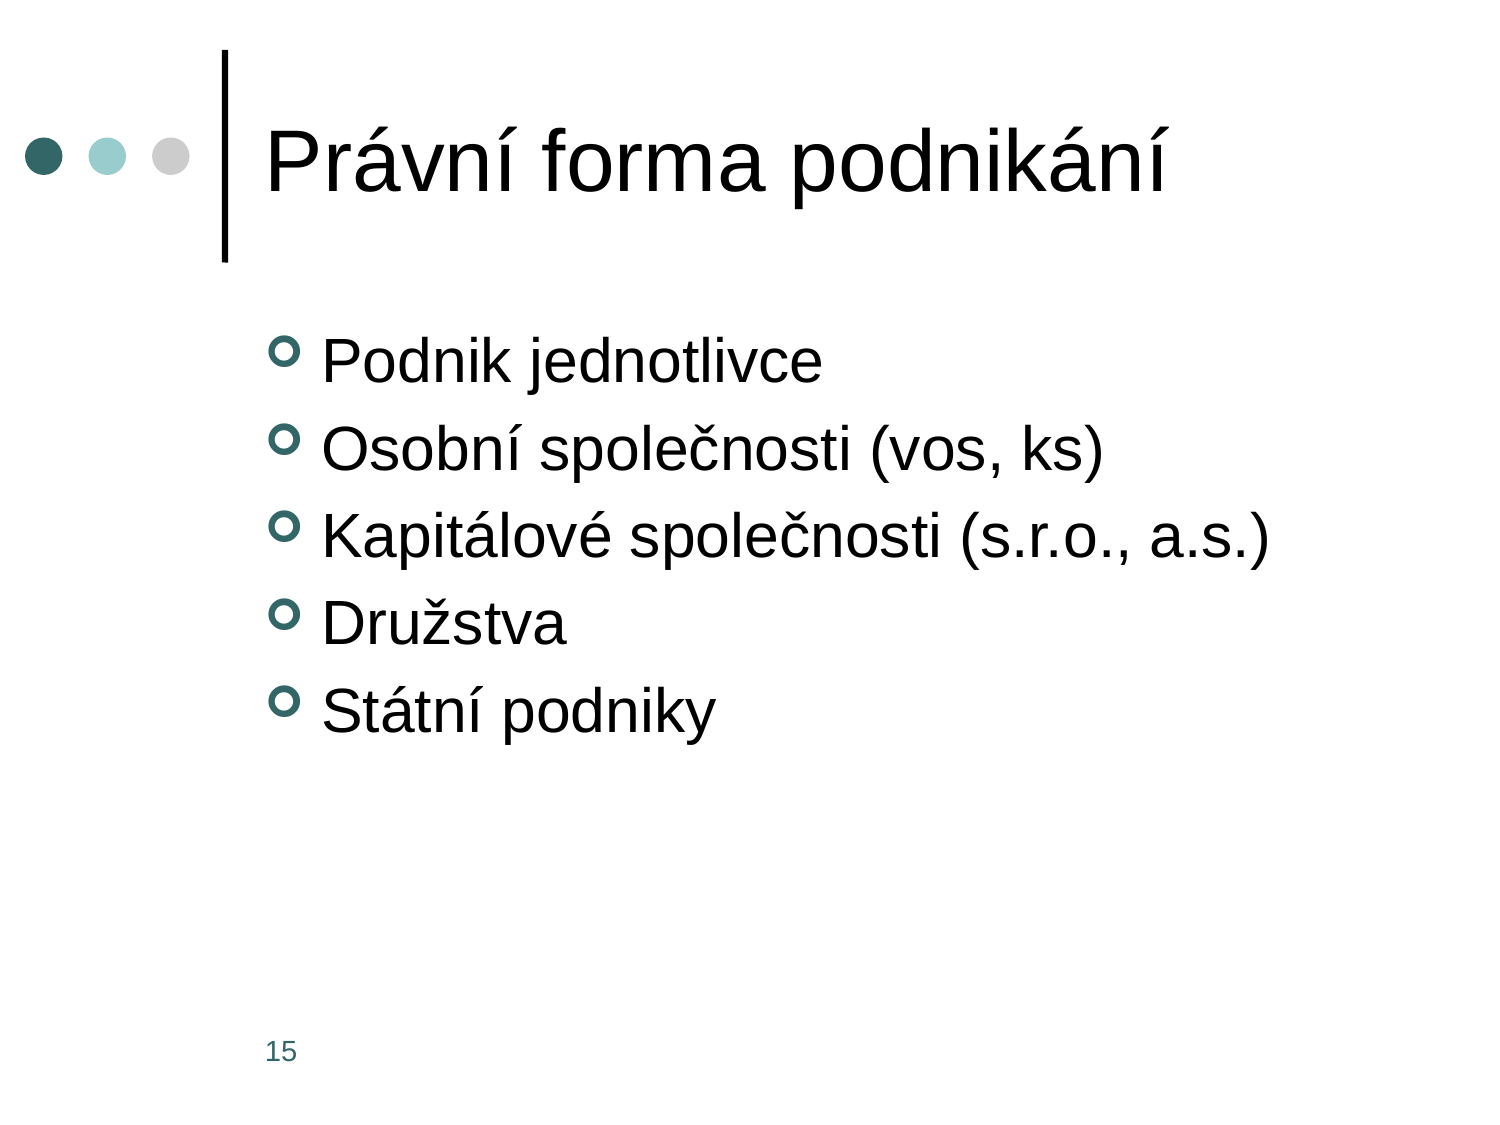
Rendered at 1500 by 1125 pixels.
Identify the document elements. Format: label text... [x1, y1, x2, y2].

title Právní forma podnikání [249, 30, 1401, 282]
list Podnik jednotlivce Osobní společnosti (vos, ks) Kapitálové společnosti (s.r.o., a.s.) Družstva Státní podniky [249, 312, 1401, 988]
slide_number 15 [249, 1024, 463, 1101]
